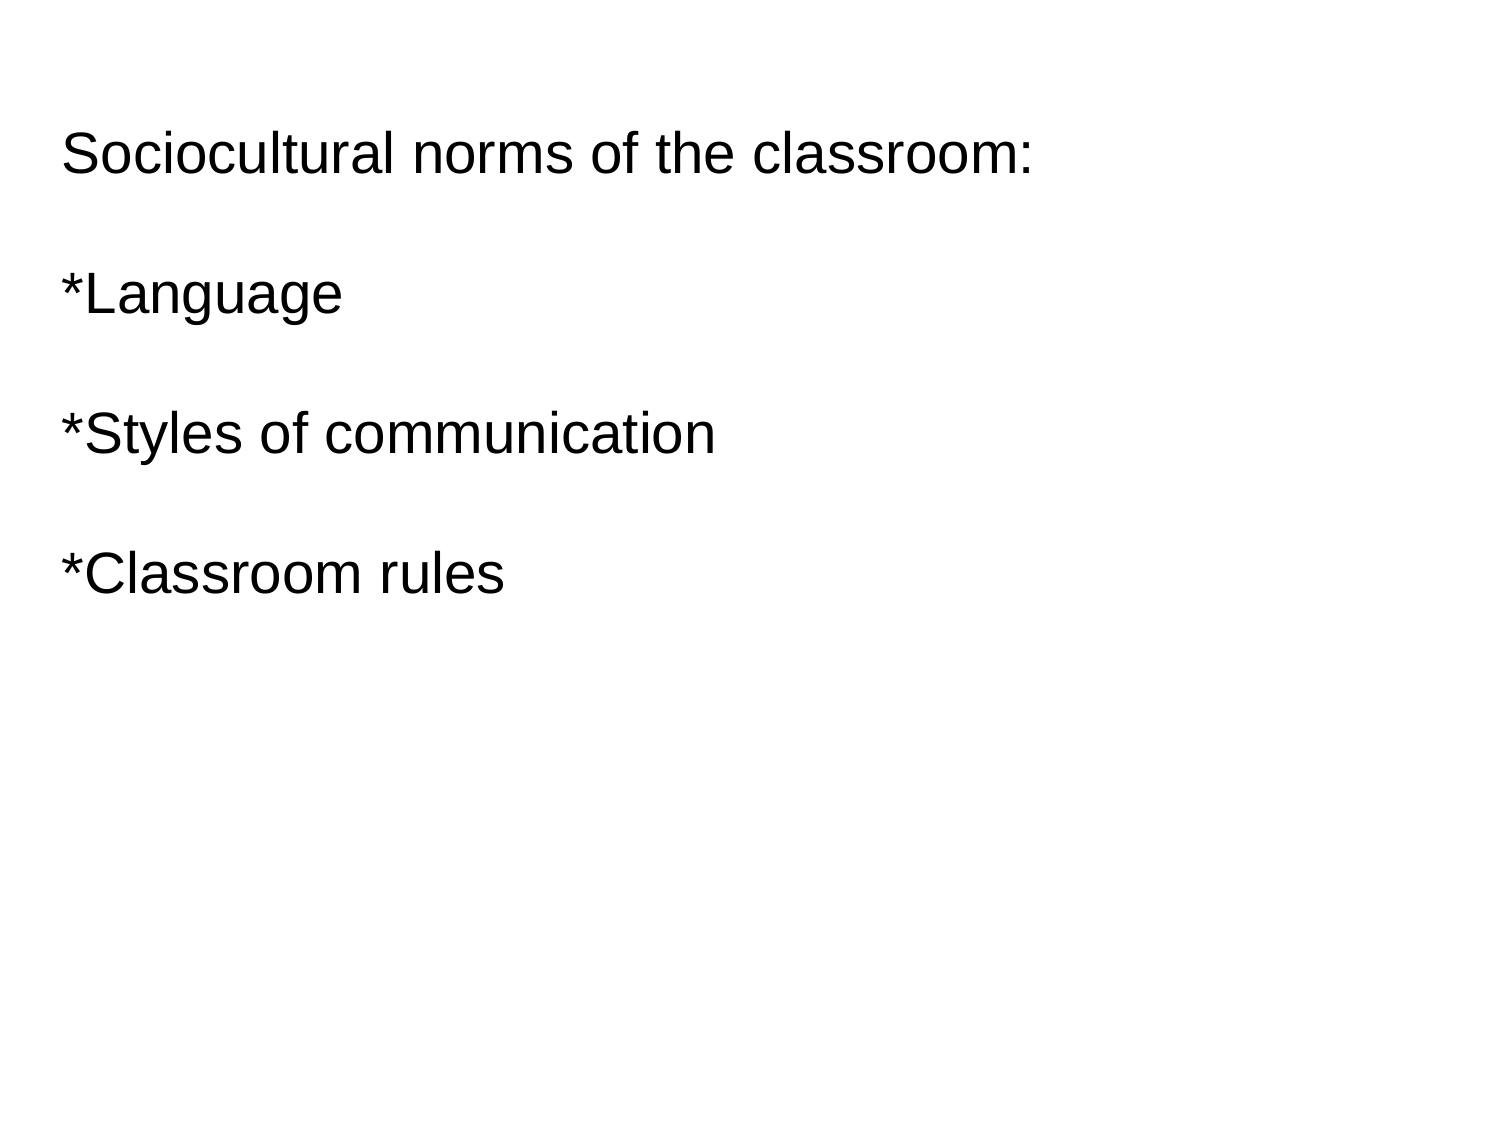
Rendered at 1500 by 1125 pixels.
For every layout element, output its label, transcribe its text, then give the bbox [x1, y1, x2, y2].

text_box Sociocultural norms of the classroom: *Language *Styles of communication *Classroom rules [46, 108, 1442, 658]
